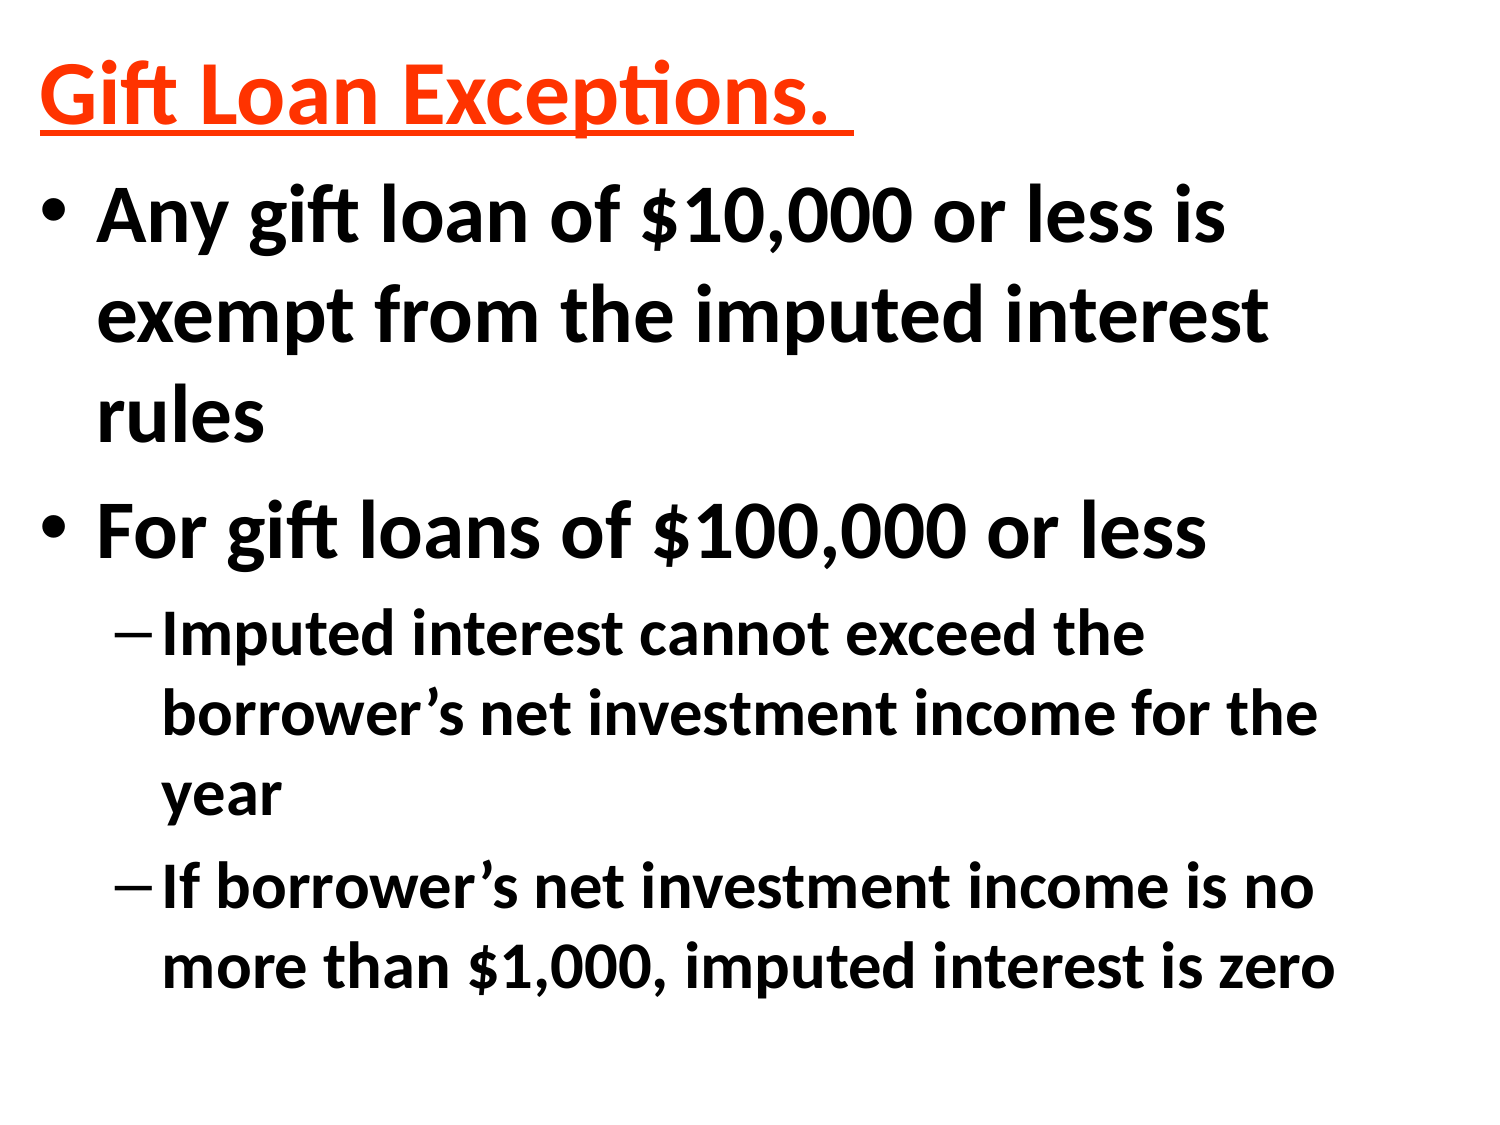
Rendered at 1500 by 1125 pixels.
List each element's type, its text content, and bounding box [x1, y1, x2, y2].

list Gift Loan Exceptions. Any gift loan of $10,000 or less is exempt from the imputed interest rules For gift loans of $100,000 or less Imputed interest cannot exceed the borrower’s net investment income for the year If borrower’s net investment income is no more than $1,000, imputed interest is zero [24, 24, 1463, 1038]
